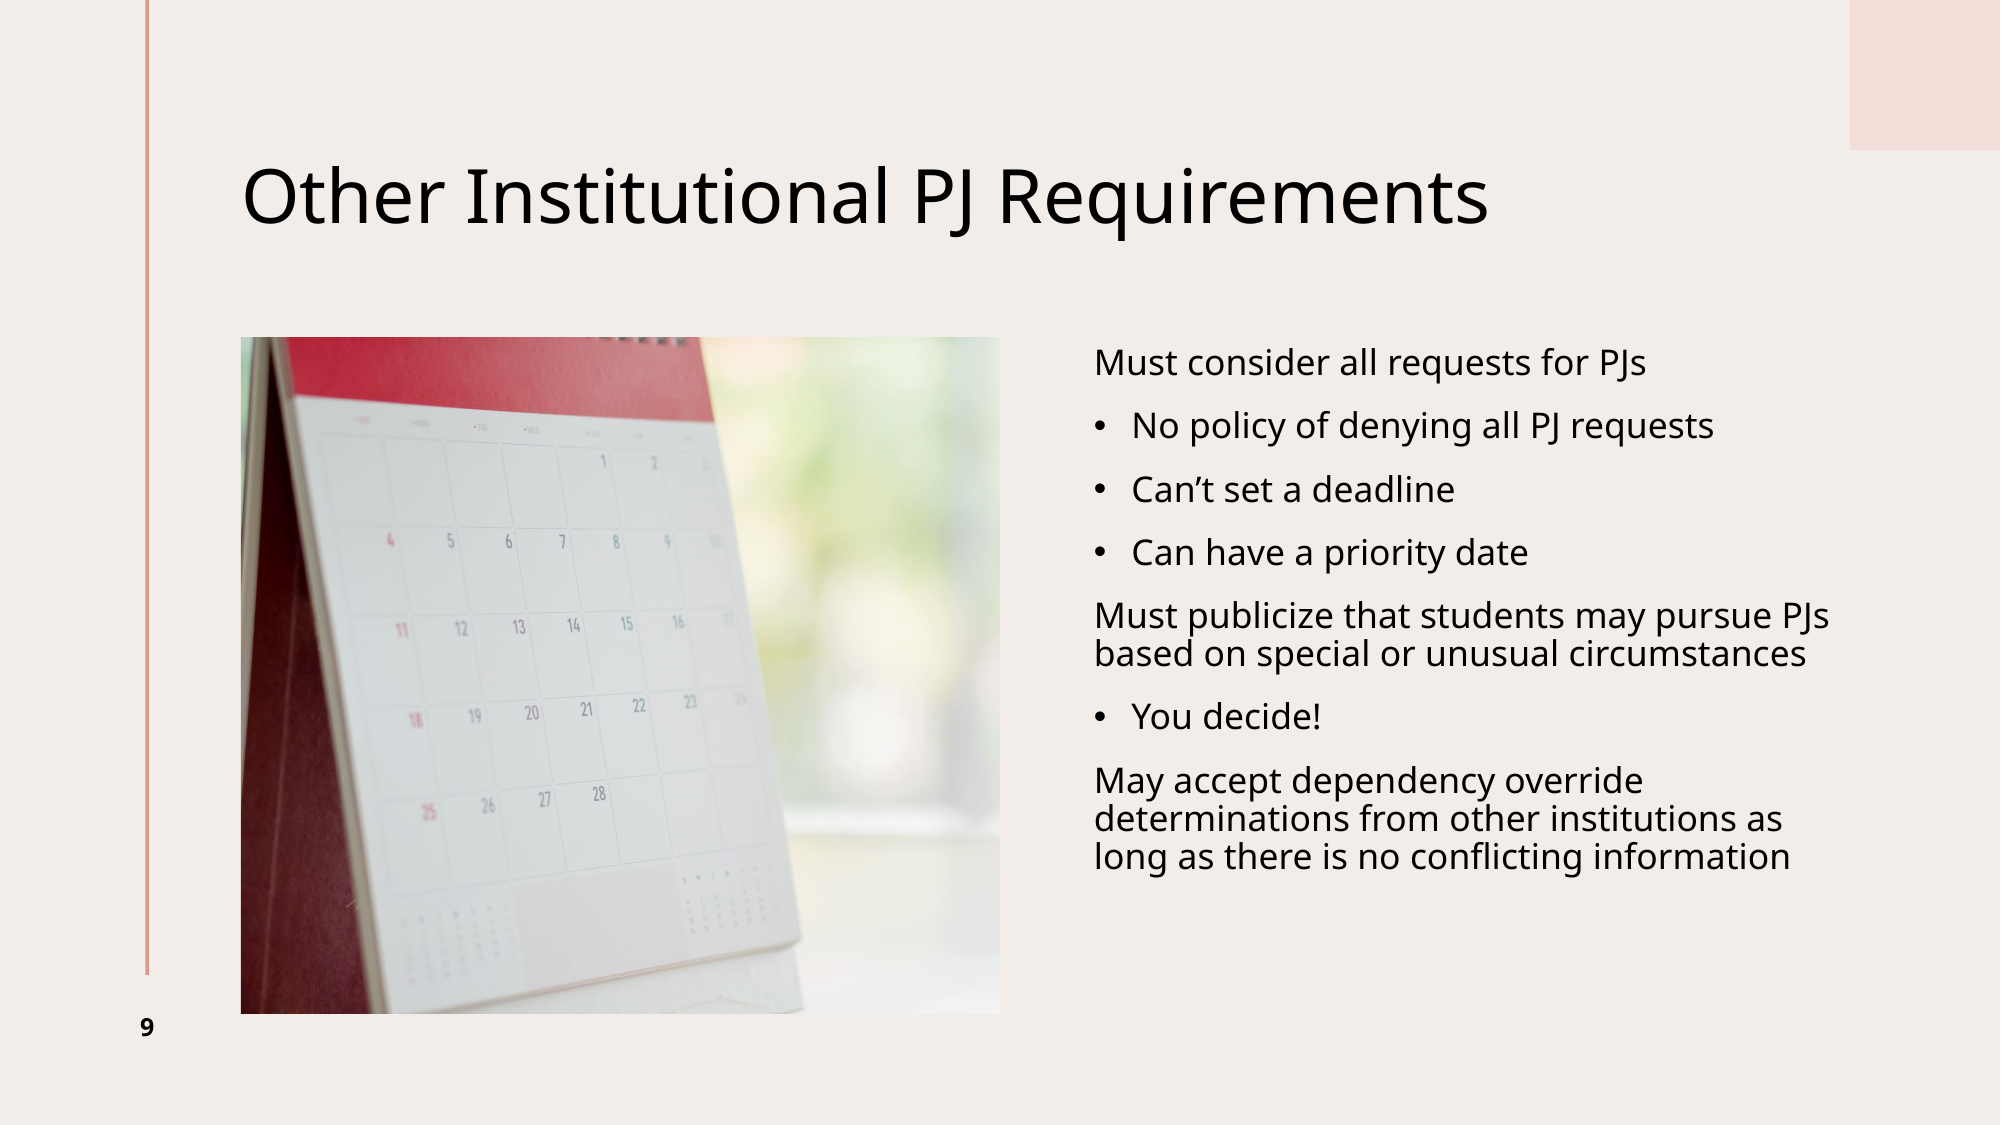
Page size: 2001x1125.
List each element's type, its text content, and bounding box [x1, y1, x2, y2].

slide_number 9 [67, 975, 227, 1082]
title Other Institutional PJ Requirements [240, 82, 1850, 317]
list Must consider all requests for PJs No policy of denying all PJ requests Can’t set a deadline Can have a priority date Must publicize that students may pursue PJs based on special or unusual circumstances You decide! May accept dependency override determinations from other institutions as long as there is no conflicting information [1093, 337, 1850, 1014]
picture [240, 337, 1000, 1014]
